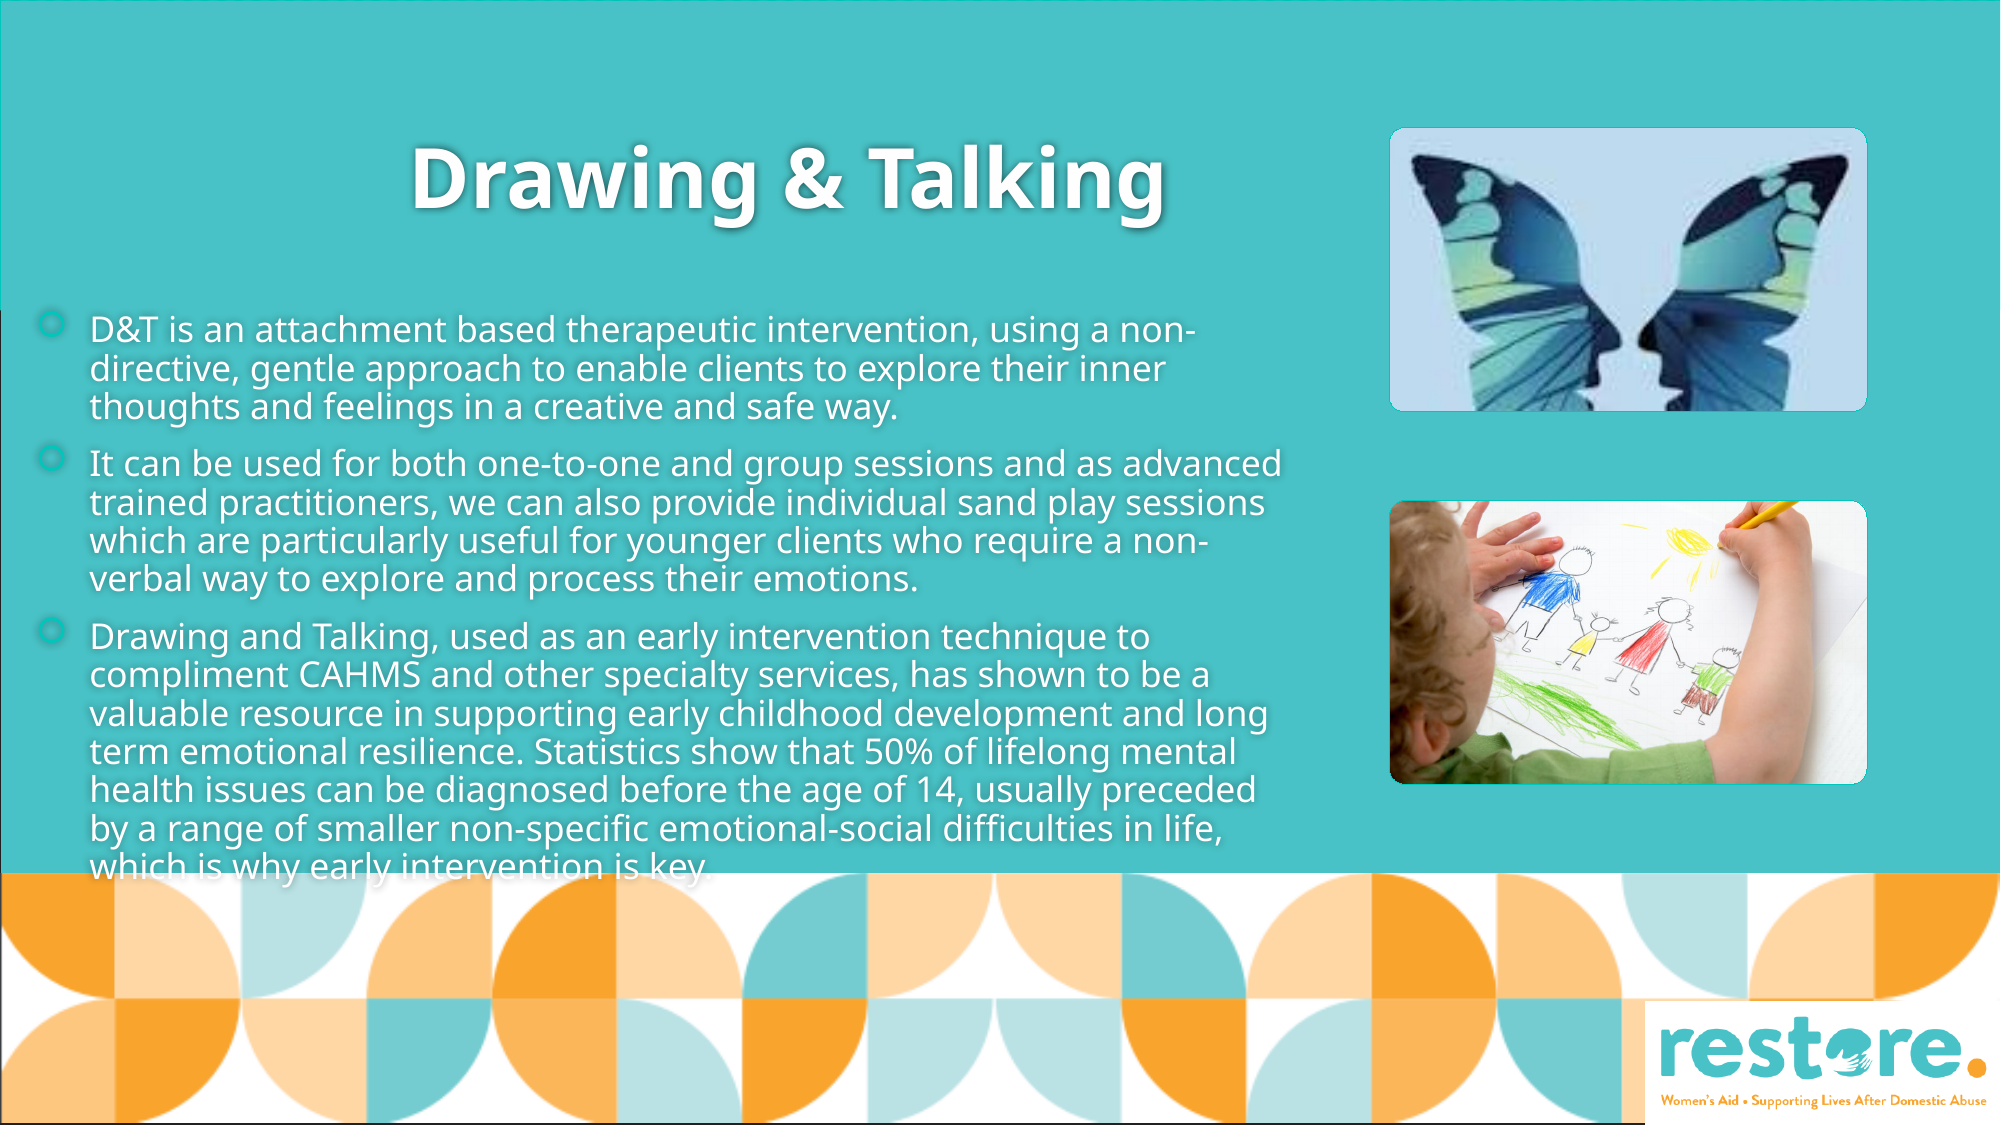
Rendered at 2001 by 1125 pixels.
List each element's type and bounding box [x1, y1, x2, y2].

text_box [0, 1, 2000, 1125]
picture [1388, 500, 1868, 785]
picture [1388, 127, 1868, 412]
